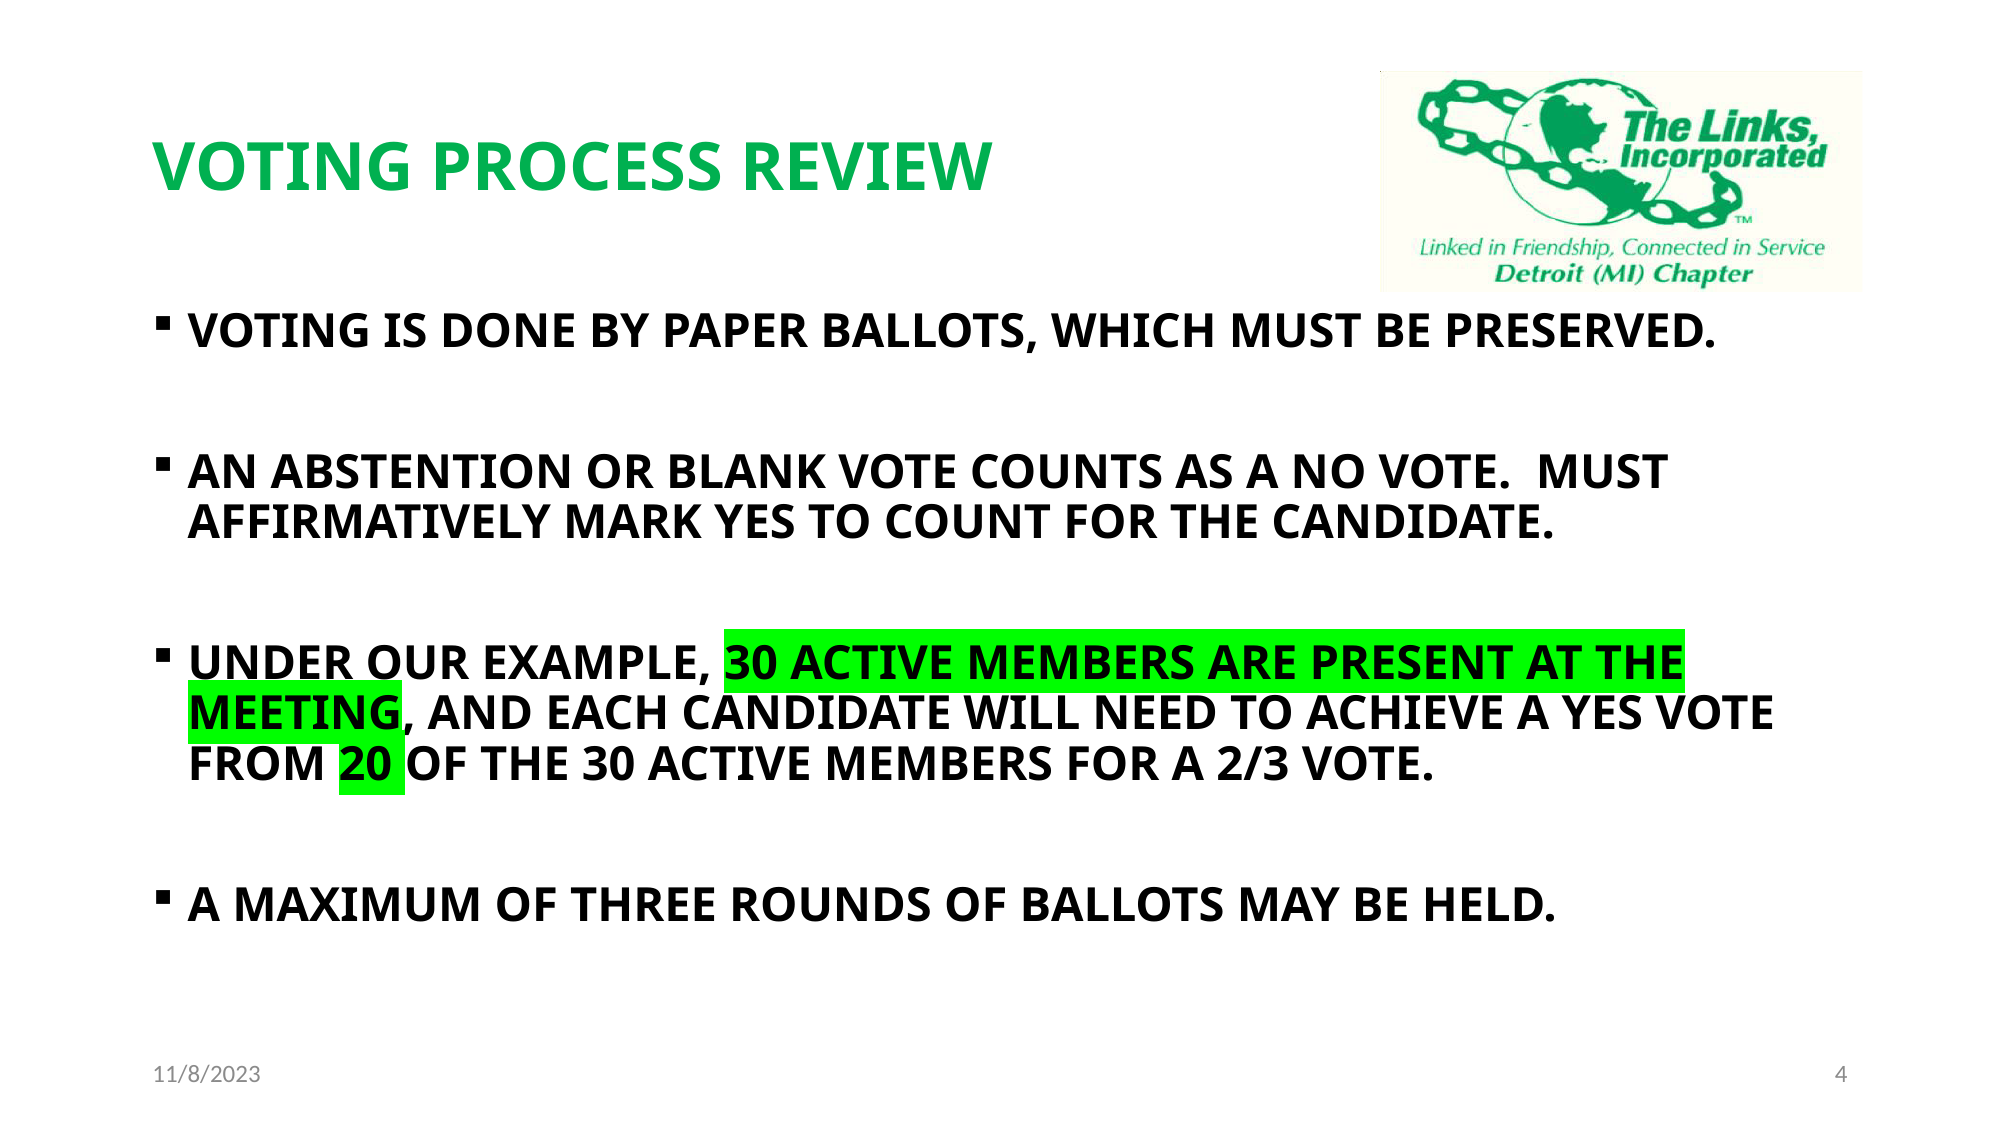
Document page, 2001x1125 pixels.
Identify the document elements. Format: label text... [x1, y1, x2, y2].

title VOTING PROCESS REVIEW [137, 59, 1863, 278]
picture [1380, 71, 1863, 292]
list Voting is done by paper ballots, which must be preserved. An abstention or blank vote counts as a no vote. Must affirmatively mark yes to count for the candidate. Under our example, 30 active members are present at the meeting, and each candidate will need to achieve a yes vote from 20 of the 30 active members for a 2/3 vote. A maximum of three rounds of ballots may be held. [137, 299, 1863, 1014]
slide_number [137, 1042, 588, 1103]
slide_number 4 [1412, 1042, 1863, 1103]
